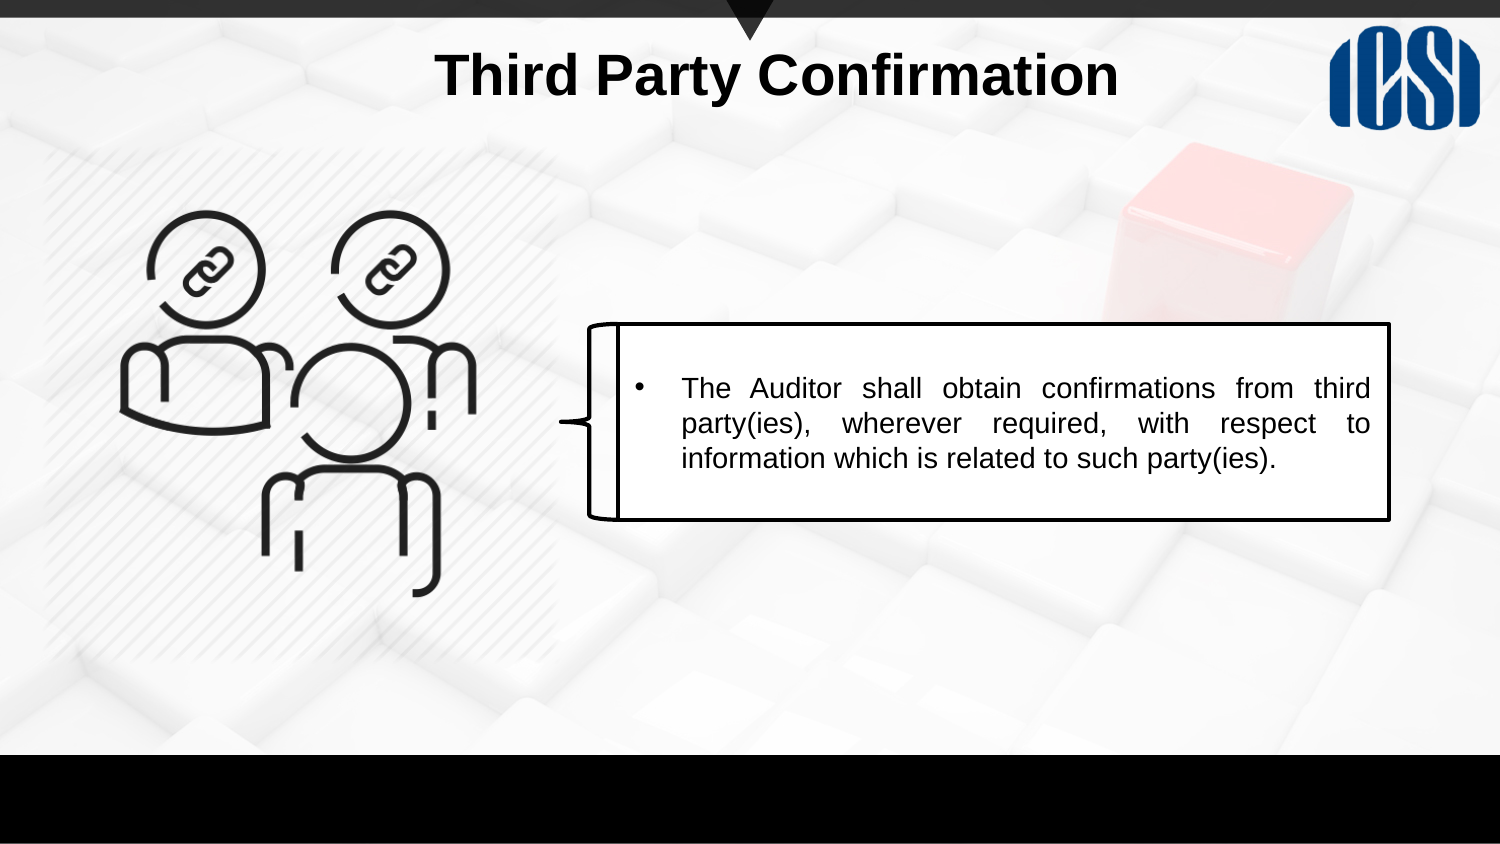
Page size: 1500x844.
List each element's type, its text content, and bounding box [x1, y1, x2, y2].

text_box Third Party Confirmation [55, 0, 1307, 146]
picture [0, 0, 1500, 755]
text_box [564, 243, 1412, 601]
